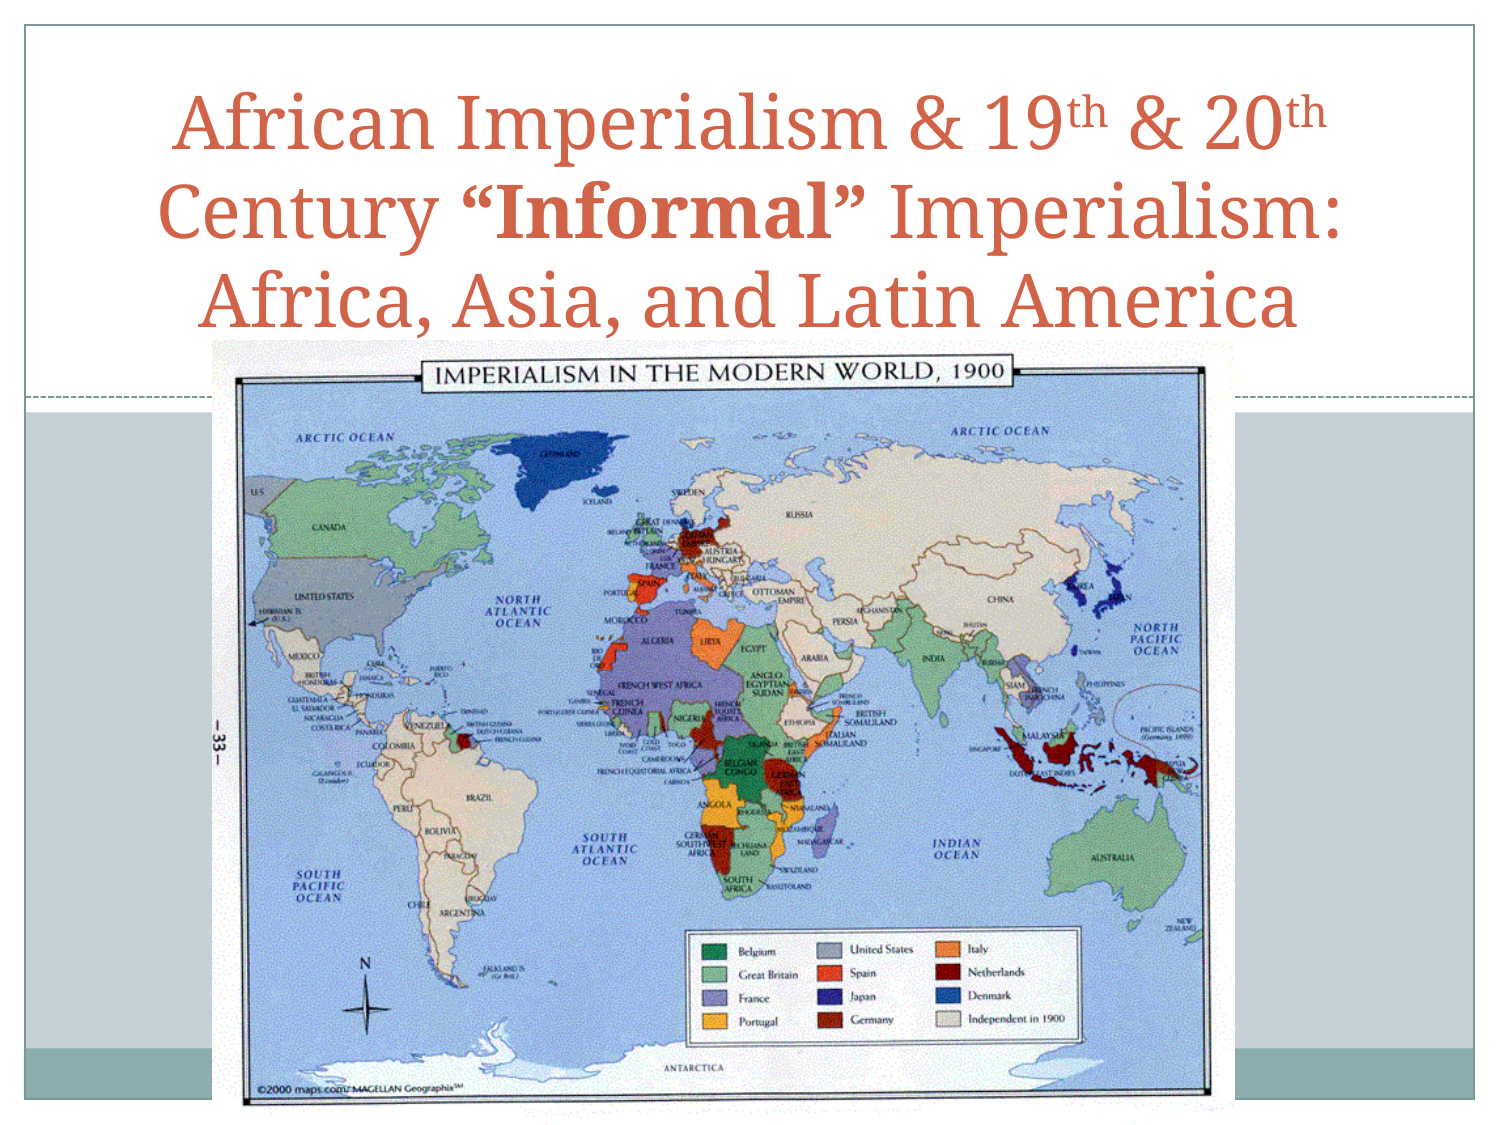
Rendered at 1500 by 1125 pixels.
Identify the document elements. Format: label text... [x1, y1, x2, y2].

picture [212, 340, 1235, 1125]
title African Imperialism & 19th & 20th Century “Informal” Imperialism: Africa, Asia, and Latin America [112, 62, 1388, 350]
